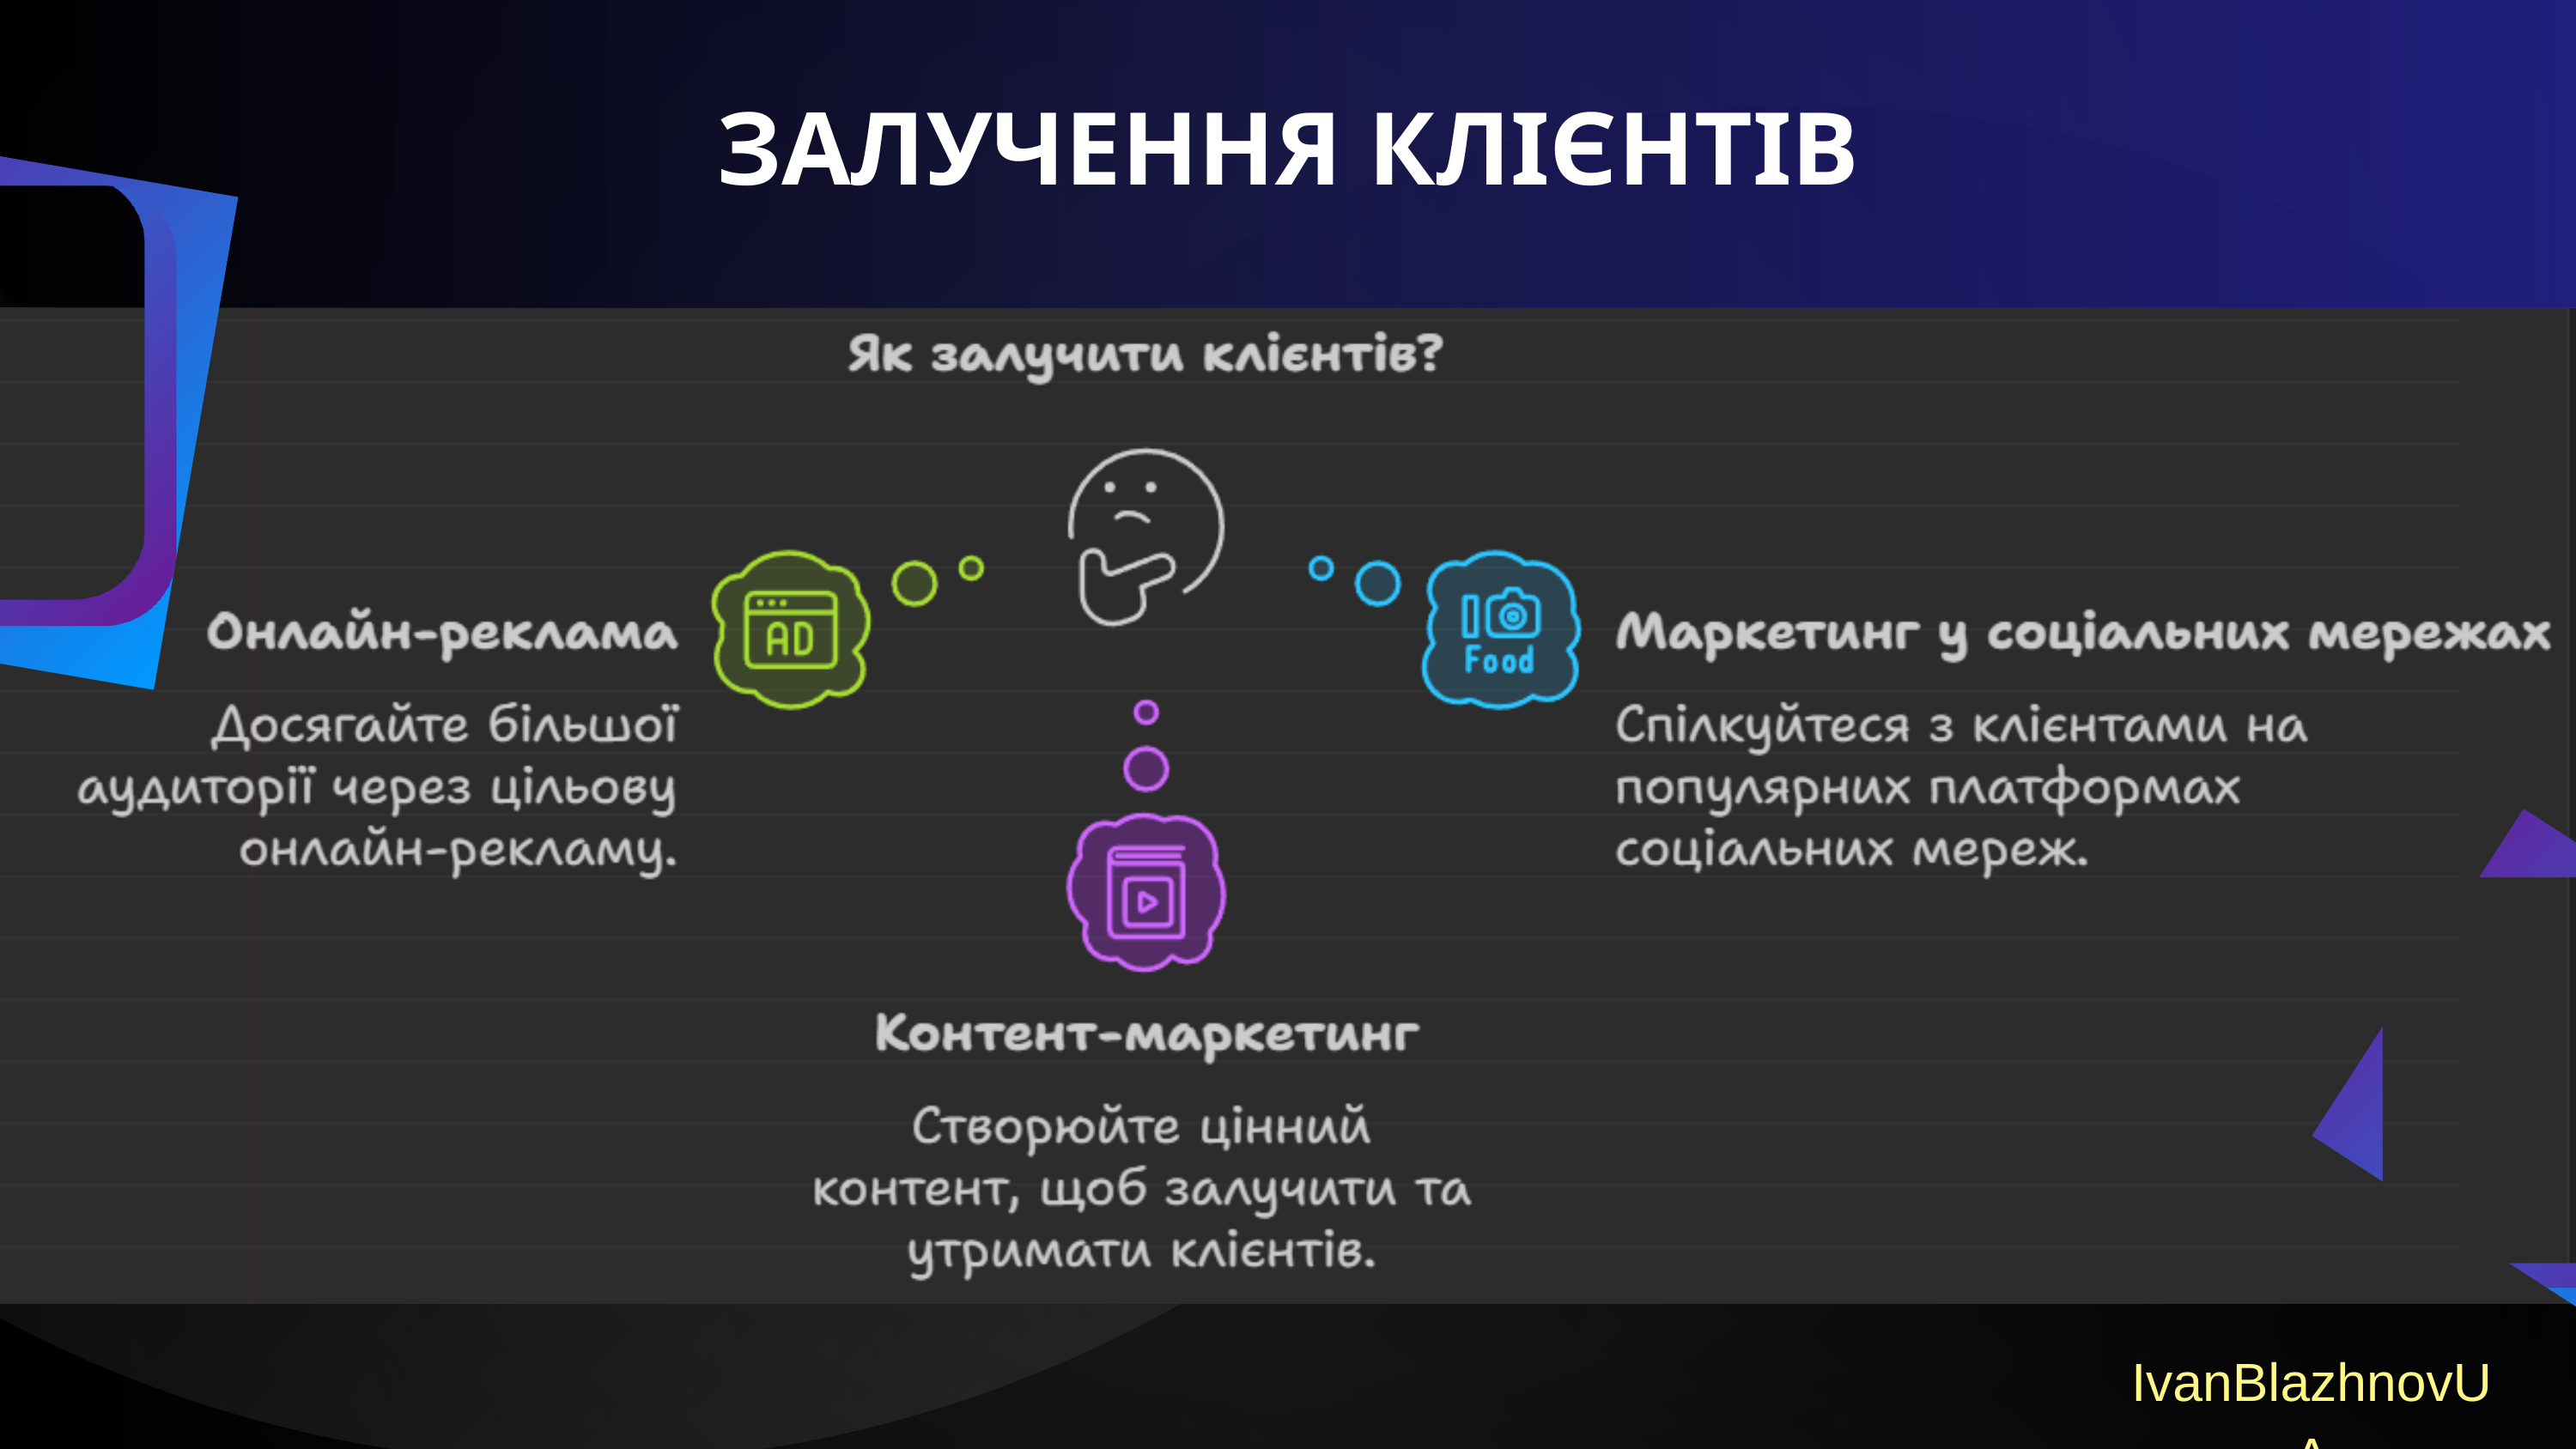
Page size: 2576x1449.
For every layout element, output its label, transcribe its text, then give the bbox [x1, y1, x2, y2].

text_box [2312, 809, 2576, 1307]
text_box IvanBlazhnovUA [2113, 1337, 2511, 1449]
text_box [1530, 1304, 2576, 1449]
text_box ЗАЛУЧЕННЯ КЛІЄНТІВ [681, 65, 1188, 205]
text_box [0, 308, 1188, 1304]
text_box [0, 1304, 1188, 1449]
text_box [1193, 0, 1524, 1449]
text_box [0, 156, 239, 690]
text_box [1530, 308, 2576, 1304]
text_box ЗАЛУЧЕННЯ КЛІЄНТІВ [1530, 65, 1895, 205]
